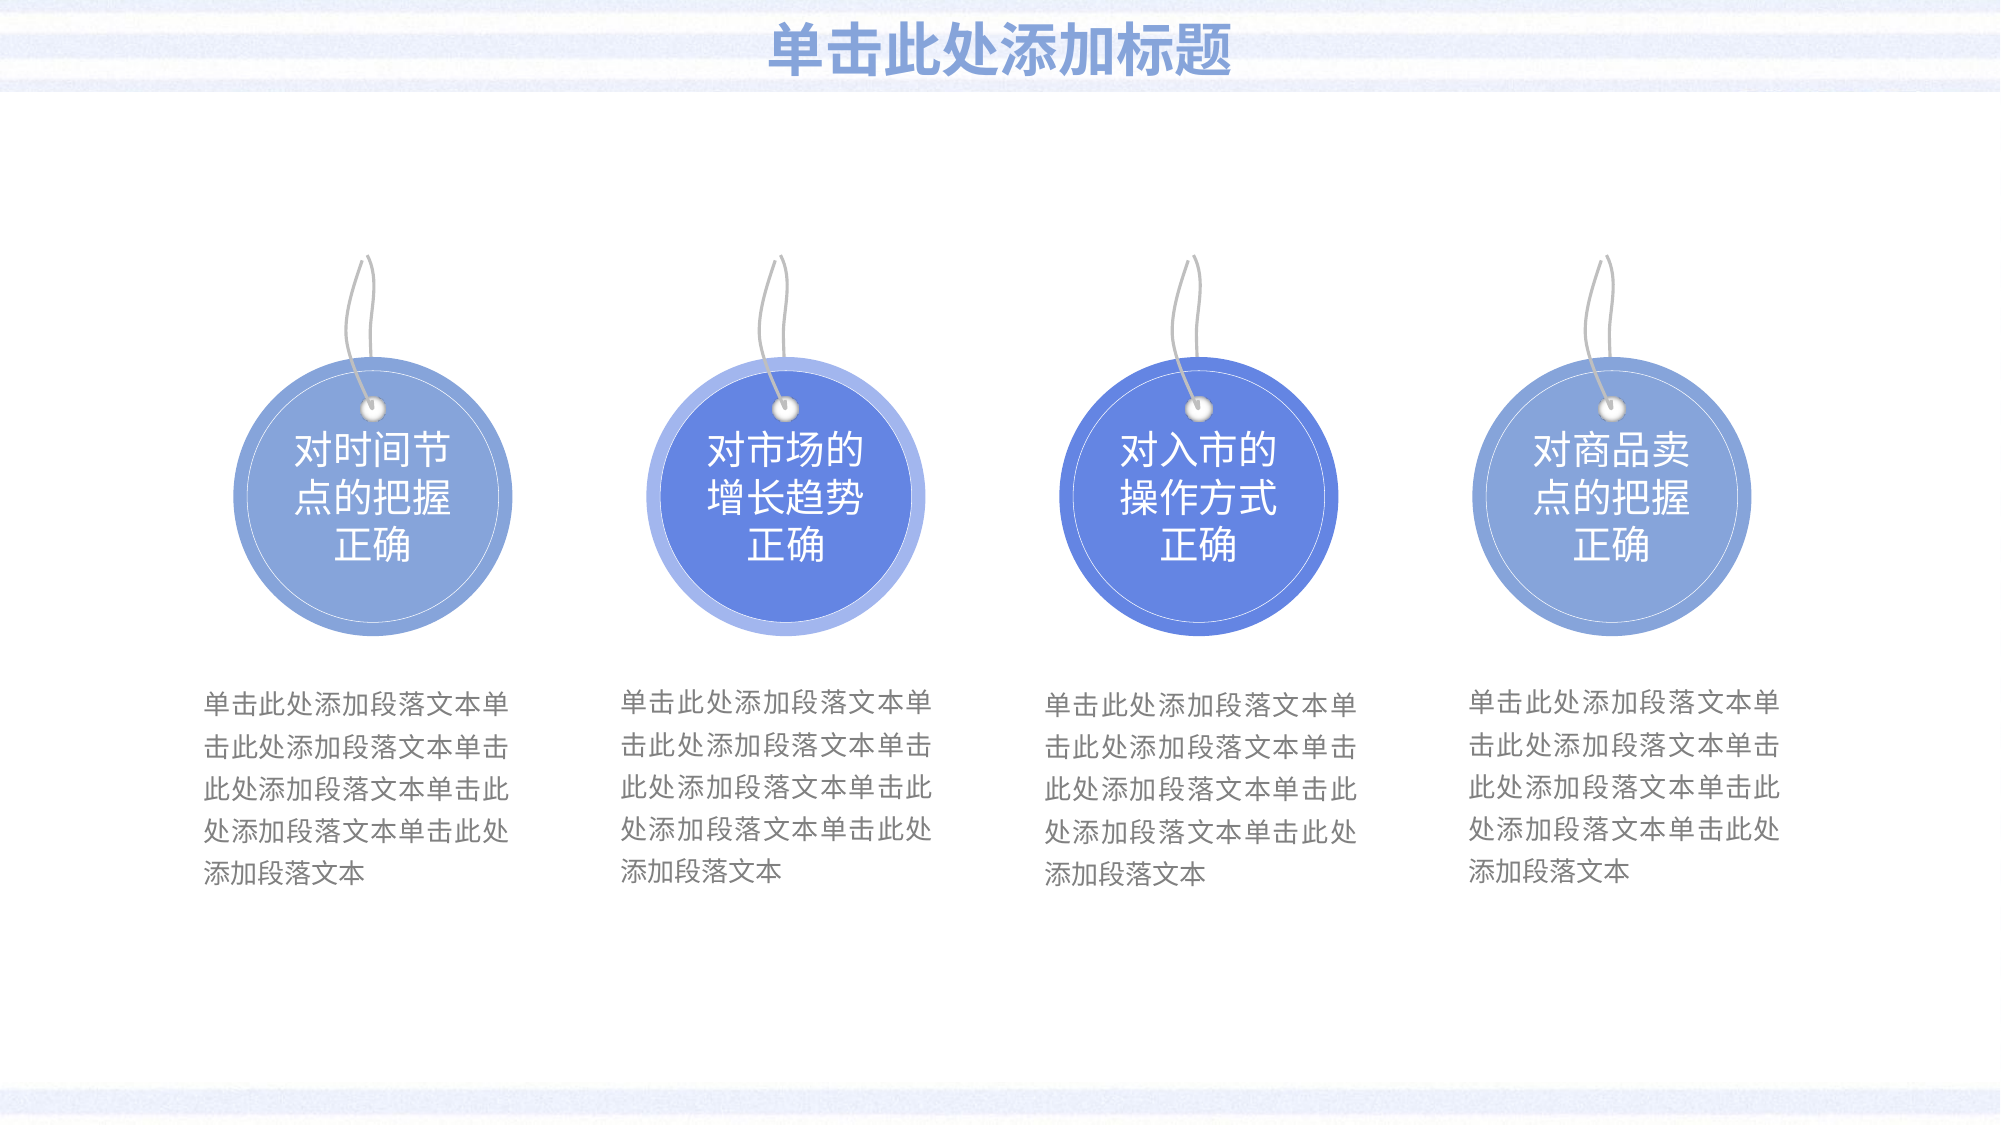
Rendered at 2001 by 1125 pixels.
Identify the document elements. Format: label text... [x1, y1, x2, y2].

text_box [1472, 256, 1752, 637]
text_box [233, 256, 513, 637]
text_box 单击此处添加段落文本单击此处添加段落文本单击此处添加段落文本单击此处添加段落文本单击此处添加段落文本 [1024, 668, 1377, 900]
title 单击此处添加标题 [137, 13, 1863, 93]
text_box 单击此处添加段落文本单击此处添加段落文本单击此处添加段落文本单击此处添加段落文本单击此处添加段落文本 [1448, 666, 1802, 898]
picture [0, 0, 2001, 1125]
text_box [646, 256, 926, 637]
text_box 单击此处添加段落文本单击此处添加段落文本单击此处添加段落文本单击此处添加段落文本单击此处添加段落文本 [183, 668, 530, 900]
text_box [1059, 256, 1339, 637]
text_box 单击此处添加段落文本单击此处添加段落文本单击此处添加段落文本单击此处添加段落文本单击此处添加段落文本 [600, 666, 953, 898]
